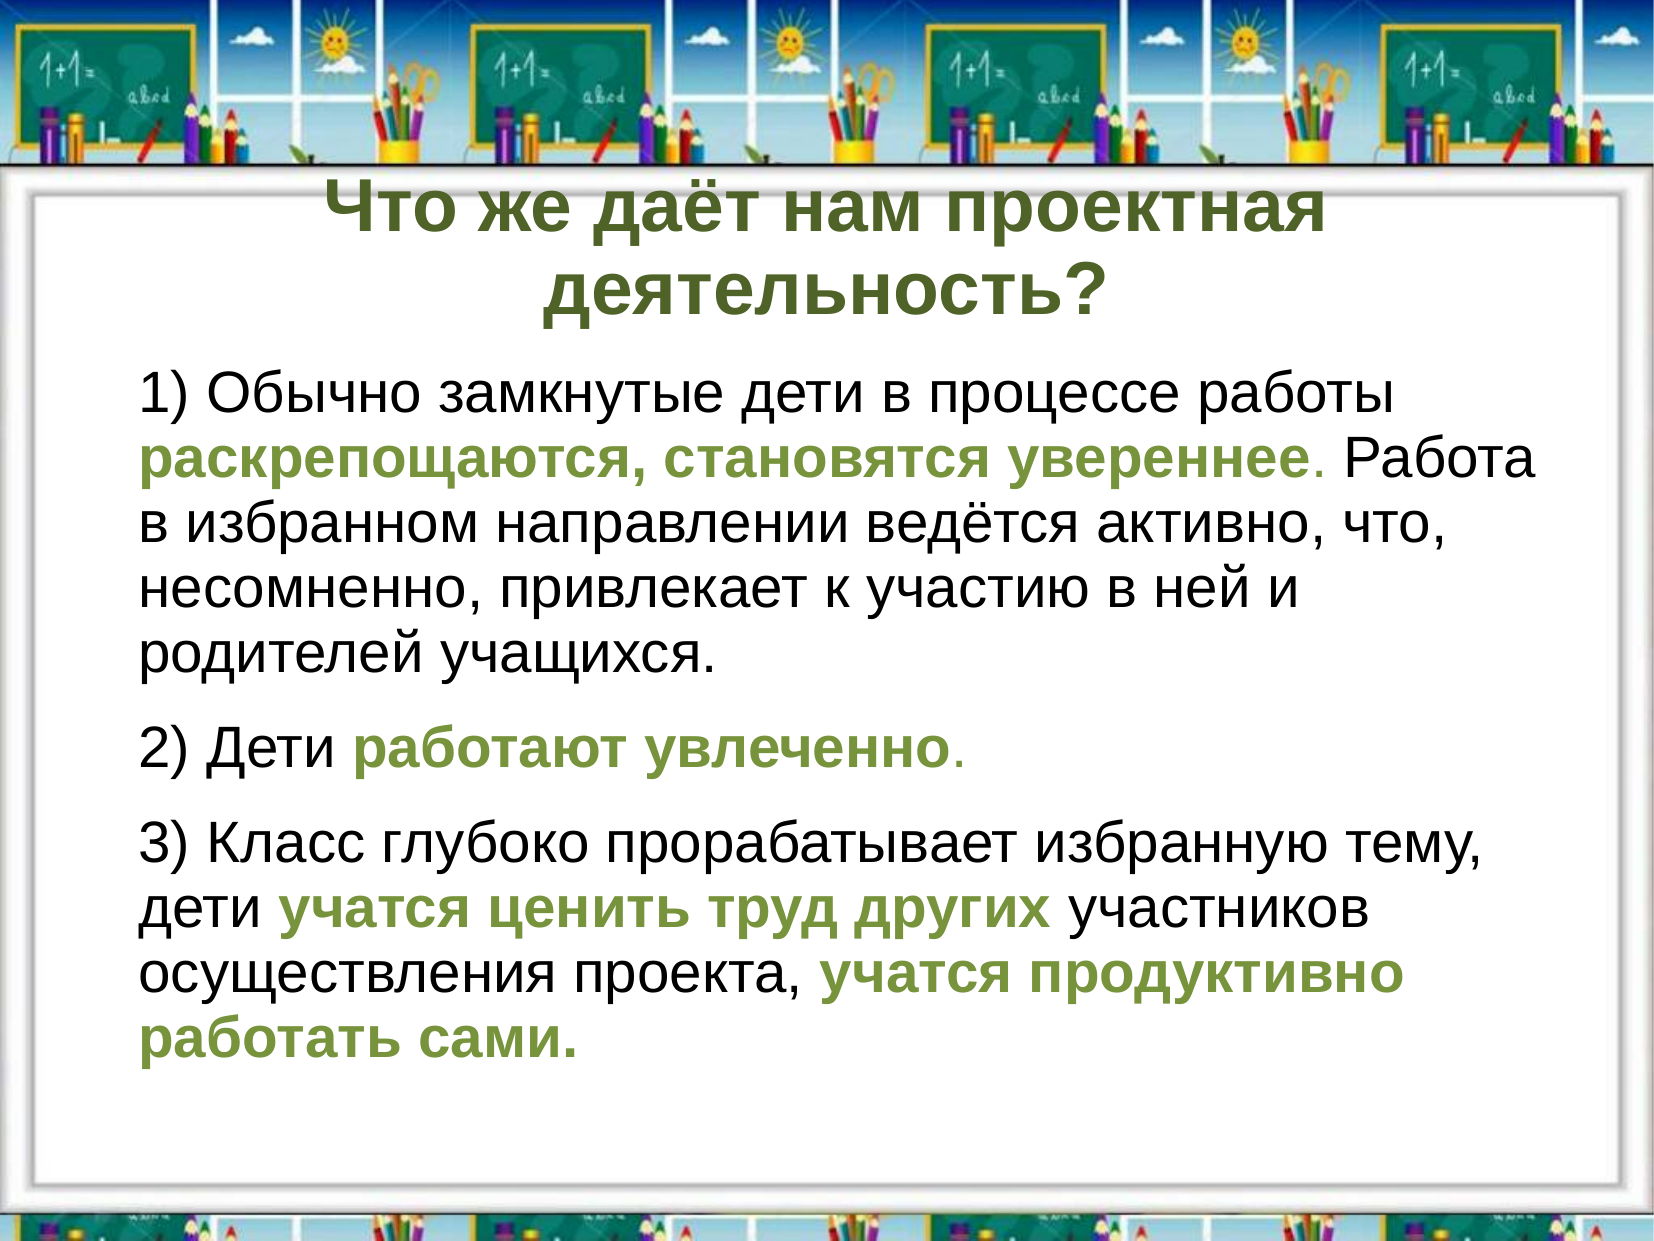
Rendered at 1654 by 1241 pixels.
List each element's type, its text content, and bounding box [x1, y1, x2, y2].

title Что же даёт нам проектная деятельность? [82, 183, 1570, 313]
picture [0, 0, 1654, 1241]
list 1) Обычно замкнутые дети в процессе работы раскрепощаются, становятся увереннее. Работа в избранном направлении ведётся активно, что, несомненно, привлекает к участию в ней и родителей учащихся. 2) Дети работают увлеченно. 3) Класс глубоко прорабатывает избранную тему, дети учатся ценить труд других участников осуществления проекта, учатся продуктивно работать сами. [82, 360, 1570, 1108]
